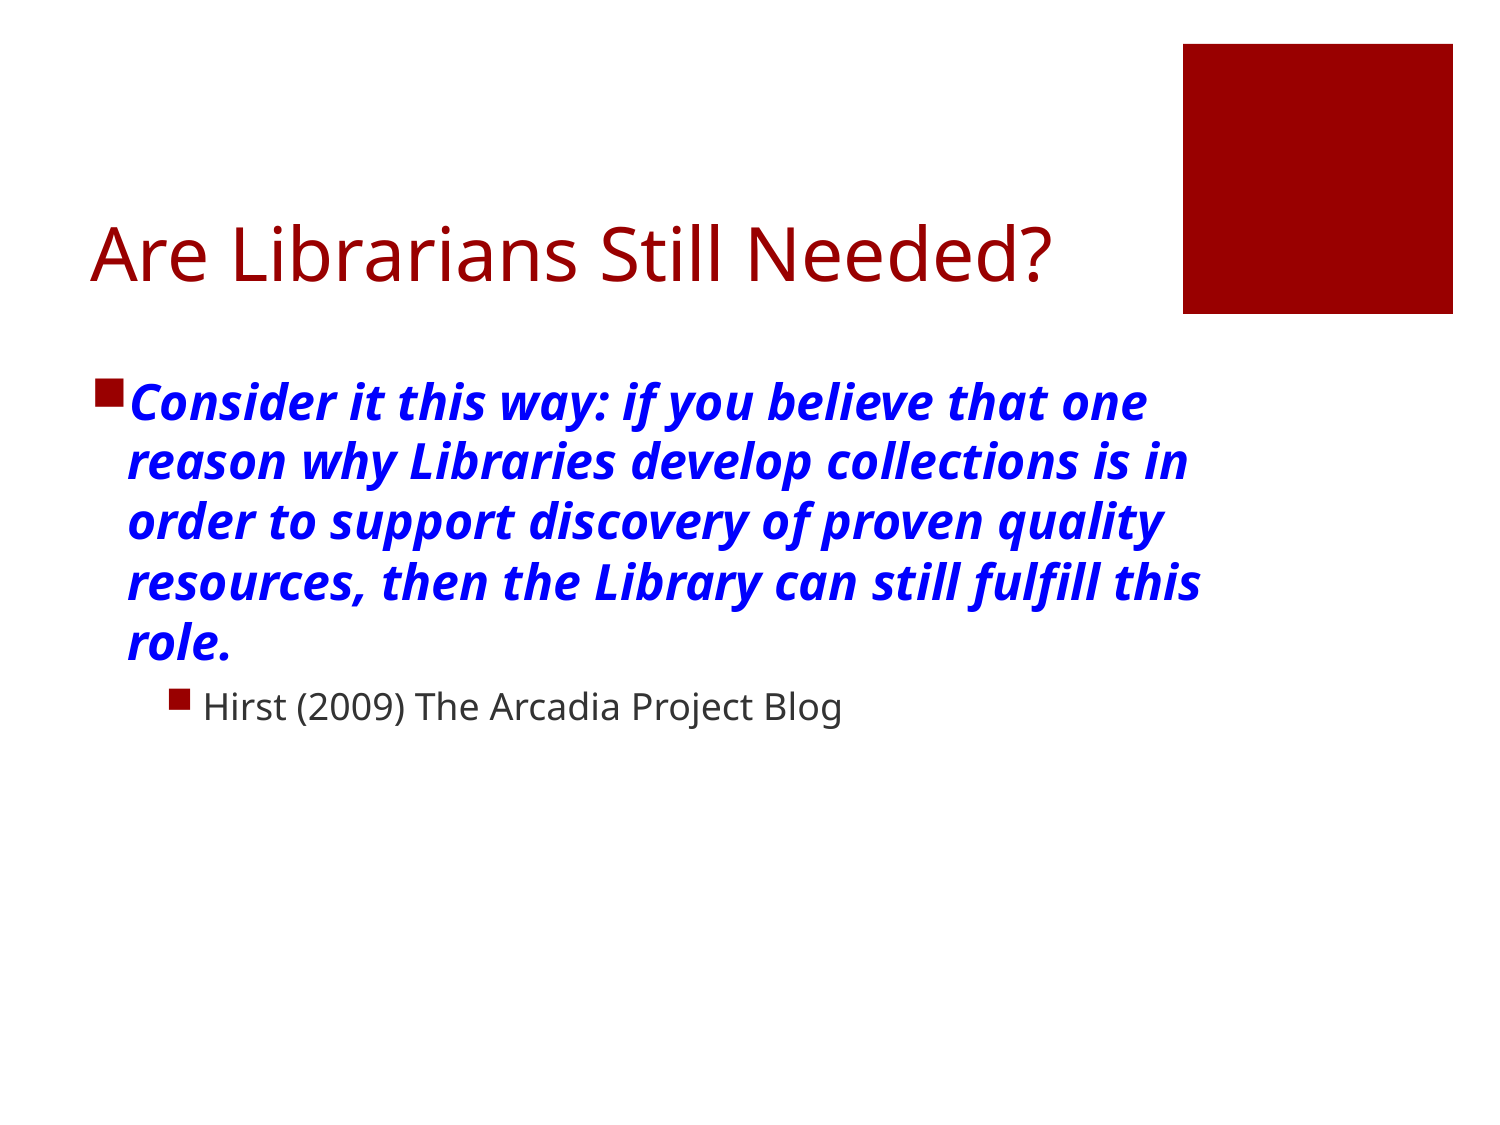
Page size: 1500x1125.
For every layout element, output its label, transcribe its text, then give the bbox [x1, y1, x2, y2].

title Are Librarians Still Needed? [75, 116, 1143, 305]
list Consider it this way: if you believe that one reason why Libraries develop collections is in order to support discovery of proven quality resources, then the Library can still fulfill this role. Hirst (2009) The Arcadia Project Blog [75, 362, 1290, 1065]
